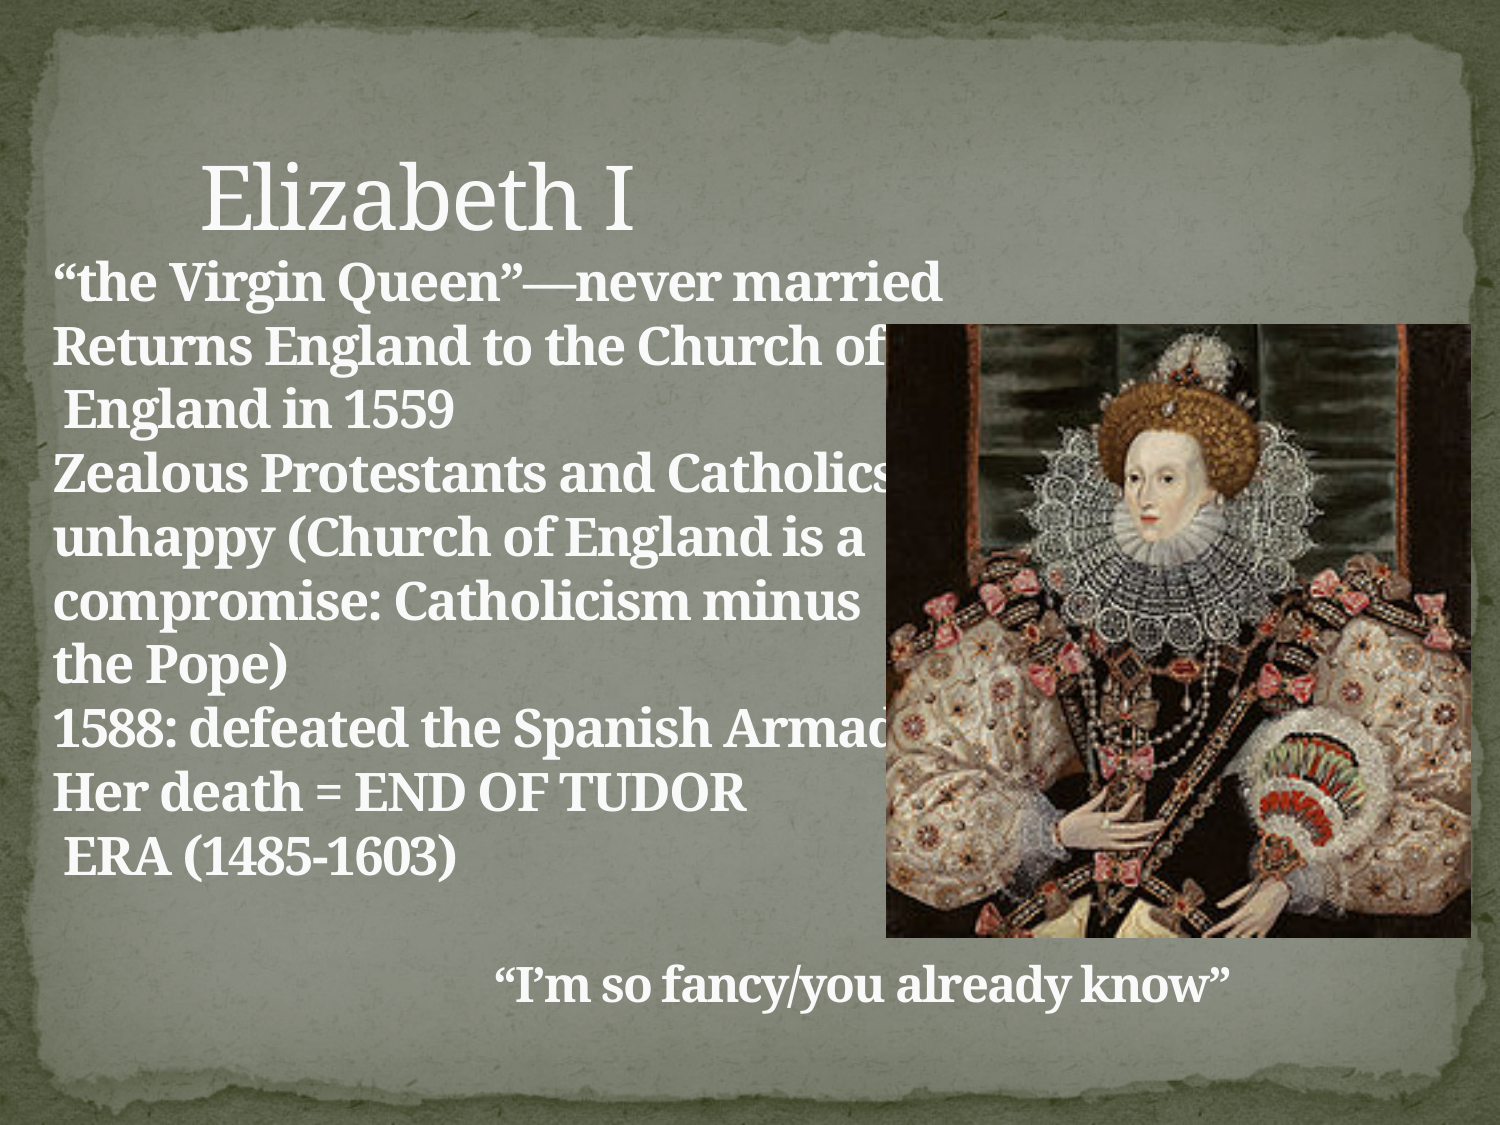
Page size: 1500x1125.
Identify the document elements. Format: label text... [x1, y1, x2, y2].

title Elizabeth I “the Virgin Queen”—never married Returns England to the Church of England in 1559 Zealous Protestants and Catholics unhappy (Church of England is a compromise: Catholicism minus the Pope) 1588: defeated the Spanish Armada Her death = END OF TUDOR ERA (1485-1603) “I’m so fancy/you already know” [37, 24, 1475, 1063]
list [889, 327, 1470, 936]
